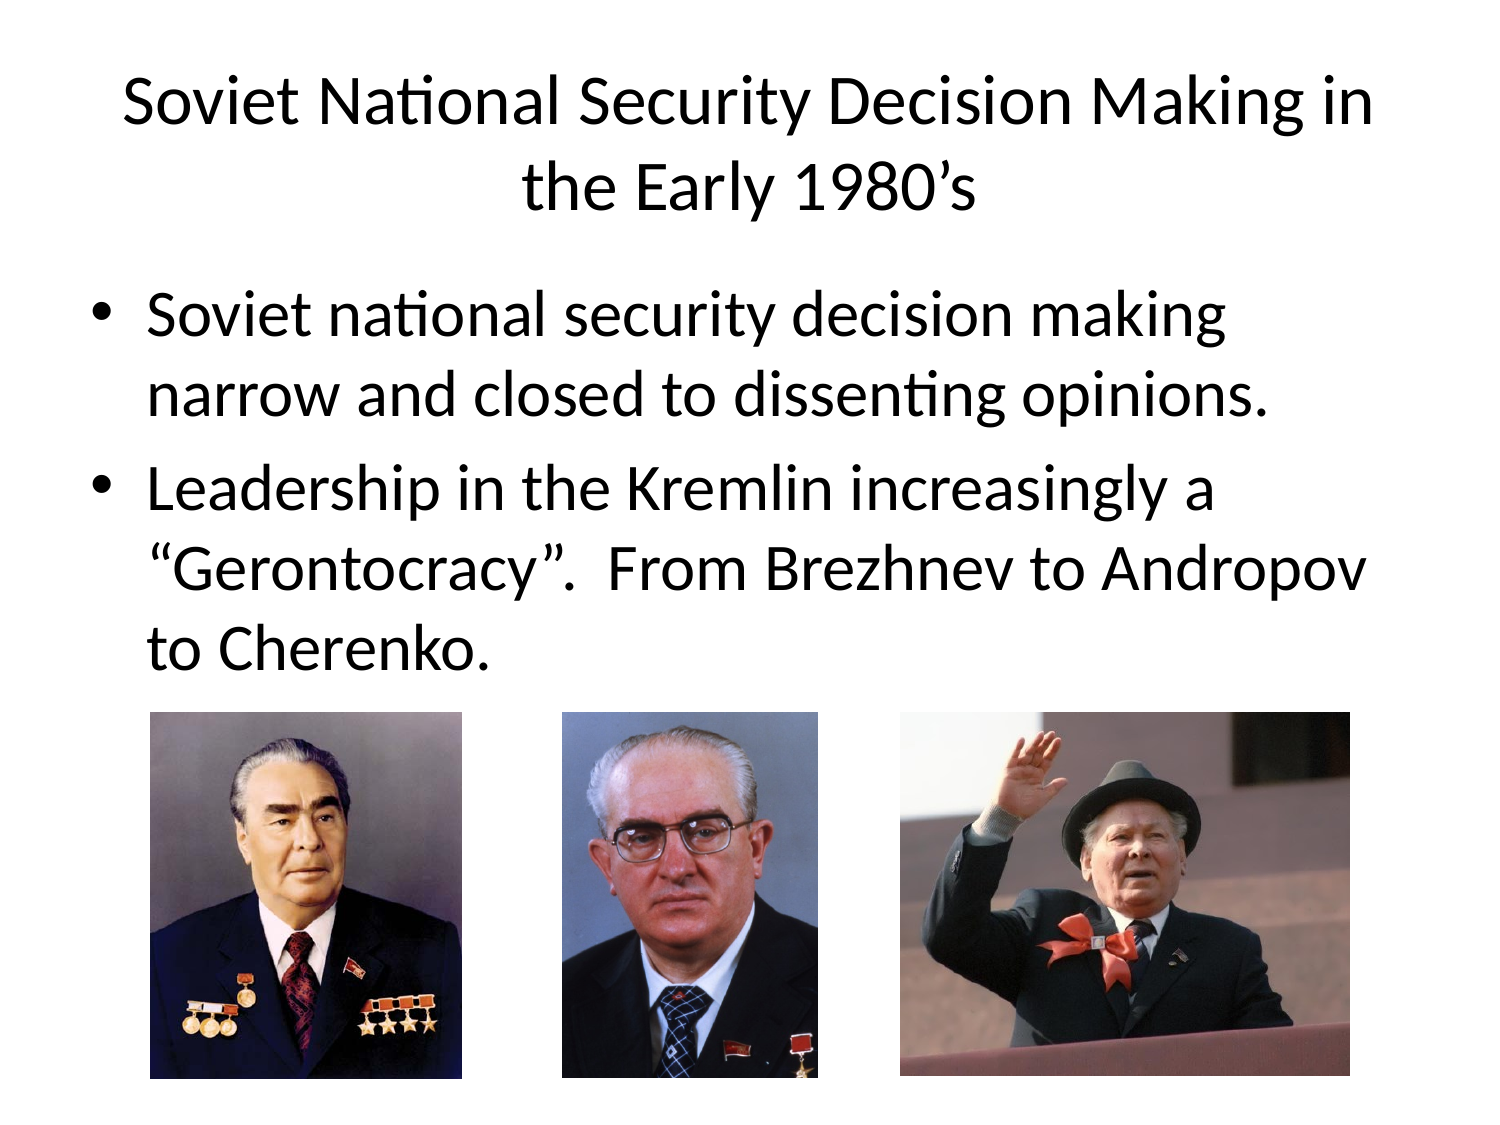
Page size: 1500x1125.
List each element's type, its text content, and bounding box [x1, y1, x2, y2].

picture [899, 712, 1351, 1076]
picture [149, 712, 462, 1079]
title Soviet National Security Decision Making in the Early 1980’s [75, 45, 1425, 233]
list Soviet national security decision making narrow and closed to dissenting opinions. Leadership in the Kremlin increasingly a “Gerontocracy”. From Brezhnev to Andropov to Cherenko. [75, 262, 1425, 1005]
picture [562, 712, 818, 1078]
